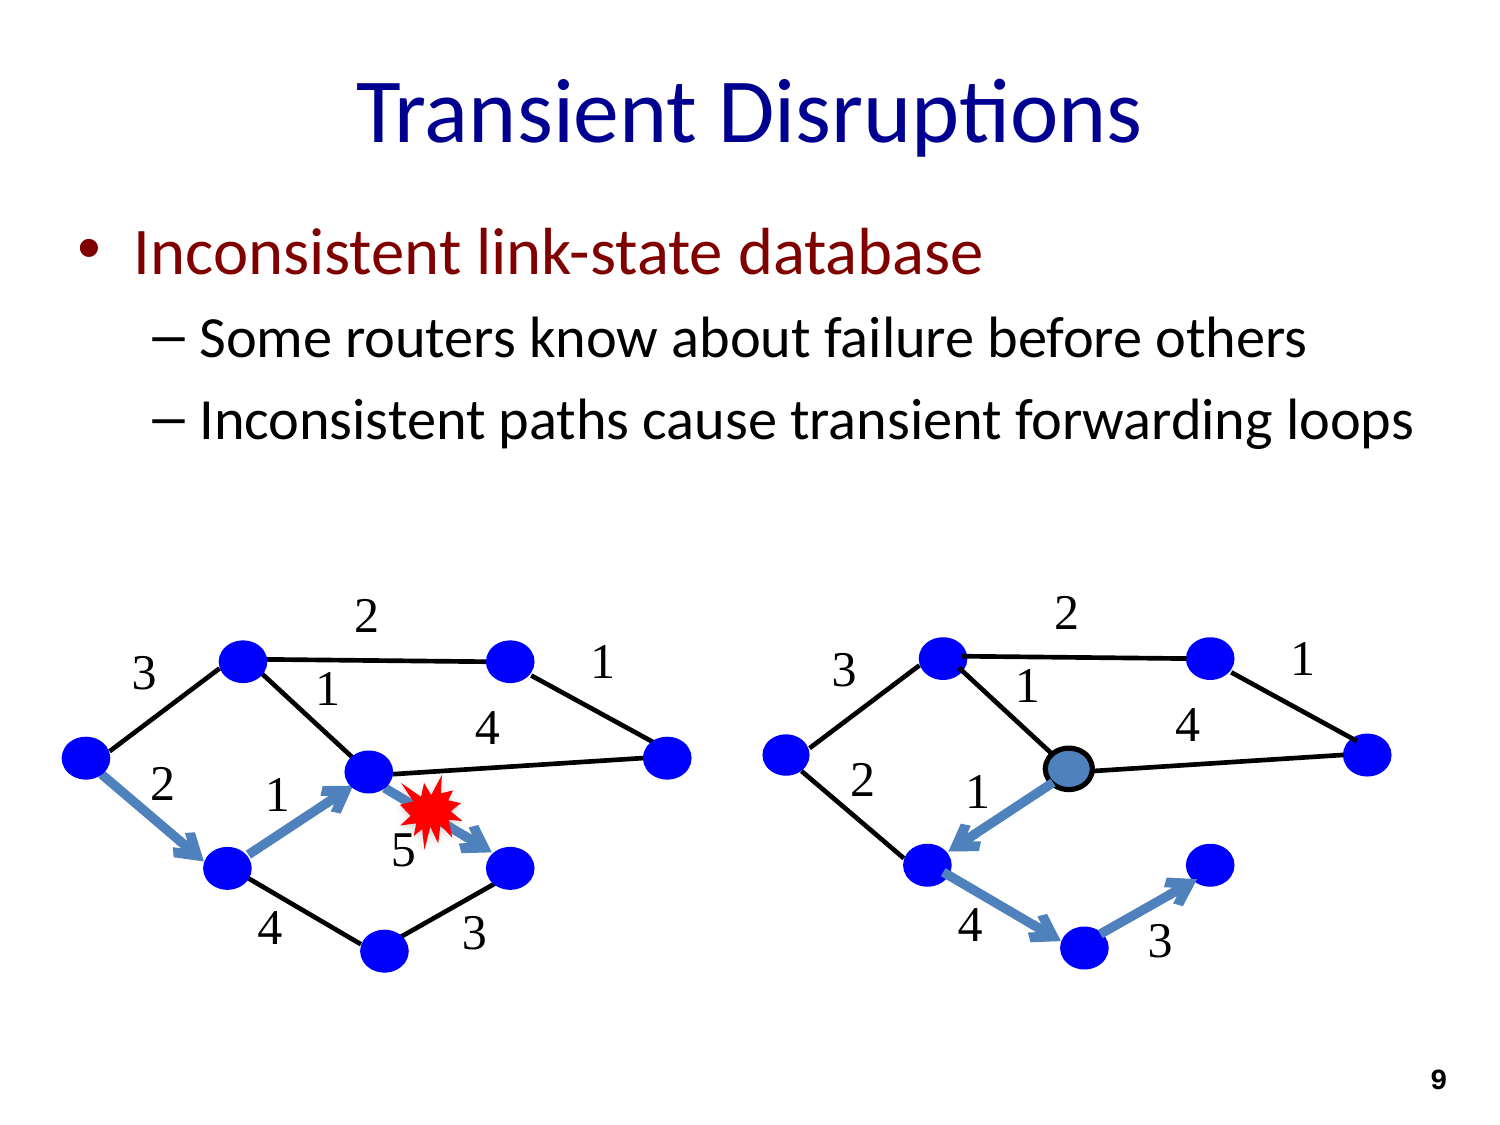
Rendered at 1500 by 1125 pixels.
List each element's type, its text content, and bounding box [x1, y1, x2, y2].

title Transient Disruptions [75, 12, 1425, 200]
list Inconsistent link-state database Some routers know about failure before others Inconsistent paths cause transient forwarding loops [62, 200, 1463, 1005]
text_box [62, 574, 692, 973]
slide_number 9 [1112, 1052, 1463, 1113]
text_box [762, 571, 1392, 976]
